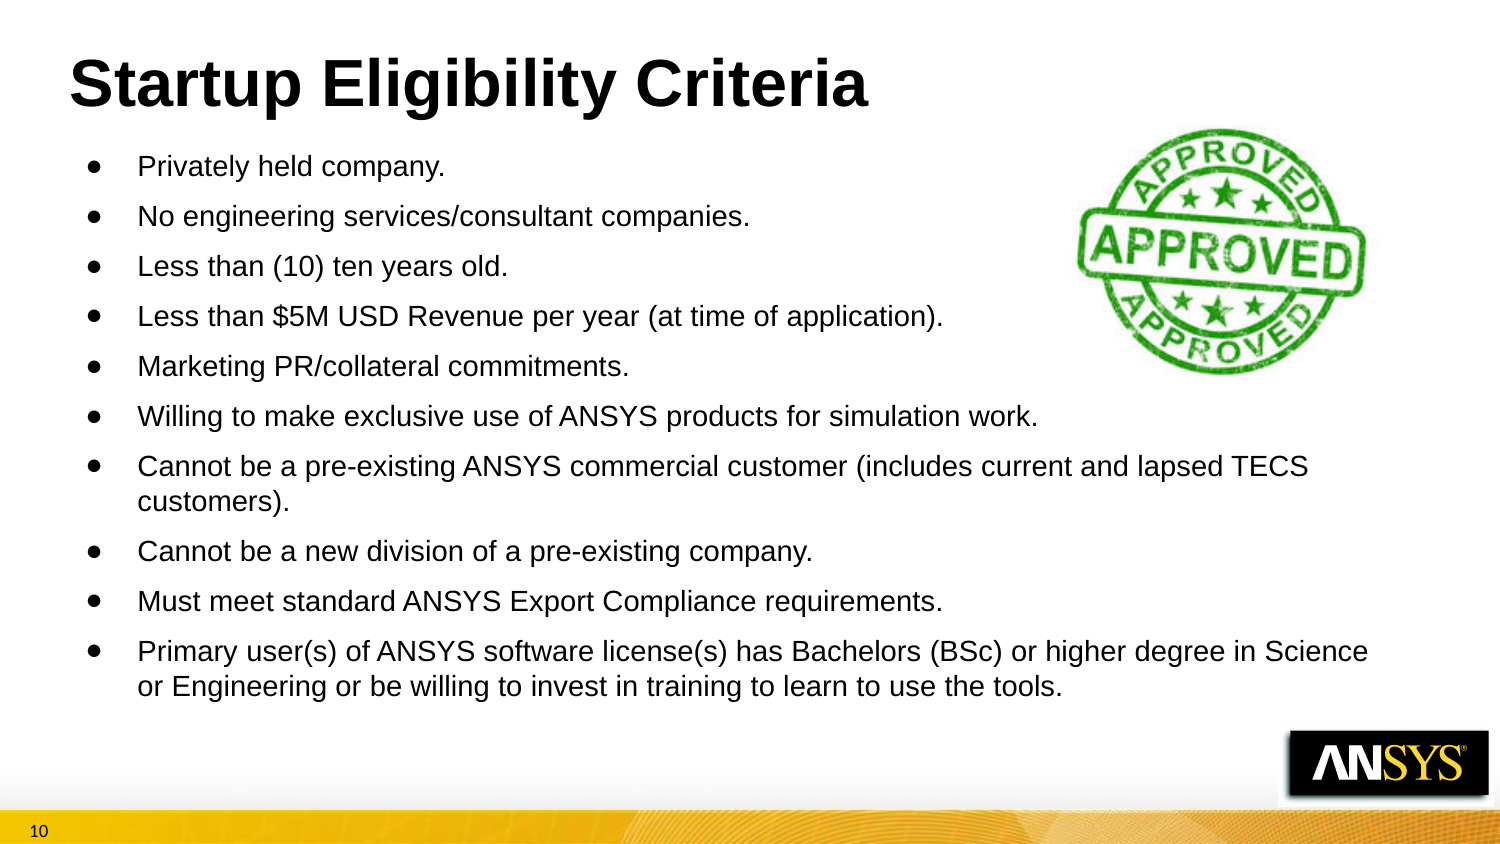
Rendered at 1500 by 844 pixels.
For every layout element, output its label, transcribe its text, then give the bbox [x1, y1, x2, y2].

picture [0, 0, 1500, 844]
text_box Privately held company. No engineering services/consultant companies. Less than (10) ten years old. Less than $5M USD Revenue per year (at time of application). Marketing PR/collateral commitments. Willing to make exclusive use of ANSYS products for simulation work. Cannot be a pre-existing ANSYS commercial customer (includes current and lapsed TECS customers). Cannot be a new division of a pre-existing company. Must meet standard ANSYS Export Compliance requirements. Primary user(s) of ANSYS software license(s) has Bachelors (BSc) or higher degree in Science or Engineering or be willing to invest in training to learn to use the tools. [47, 132, 1399, 765]
title Startup Eligibility Criteria [54, 34, 1378, 132]
